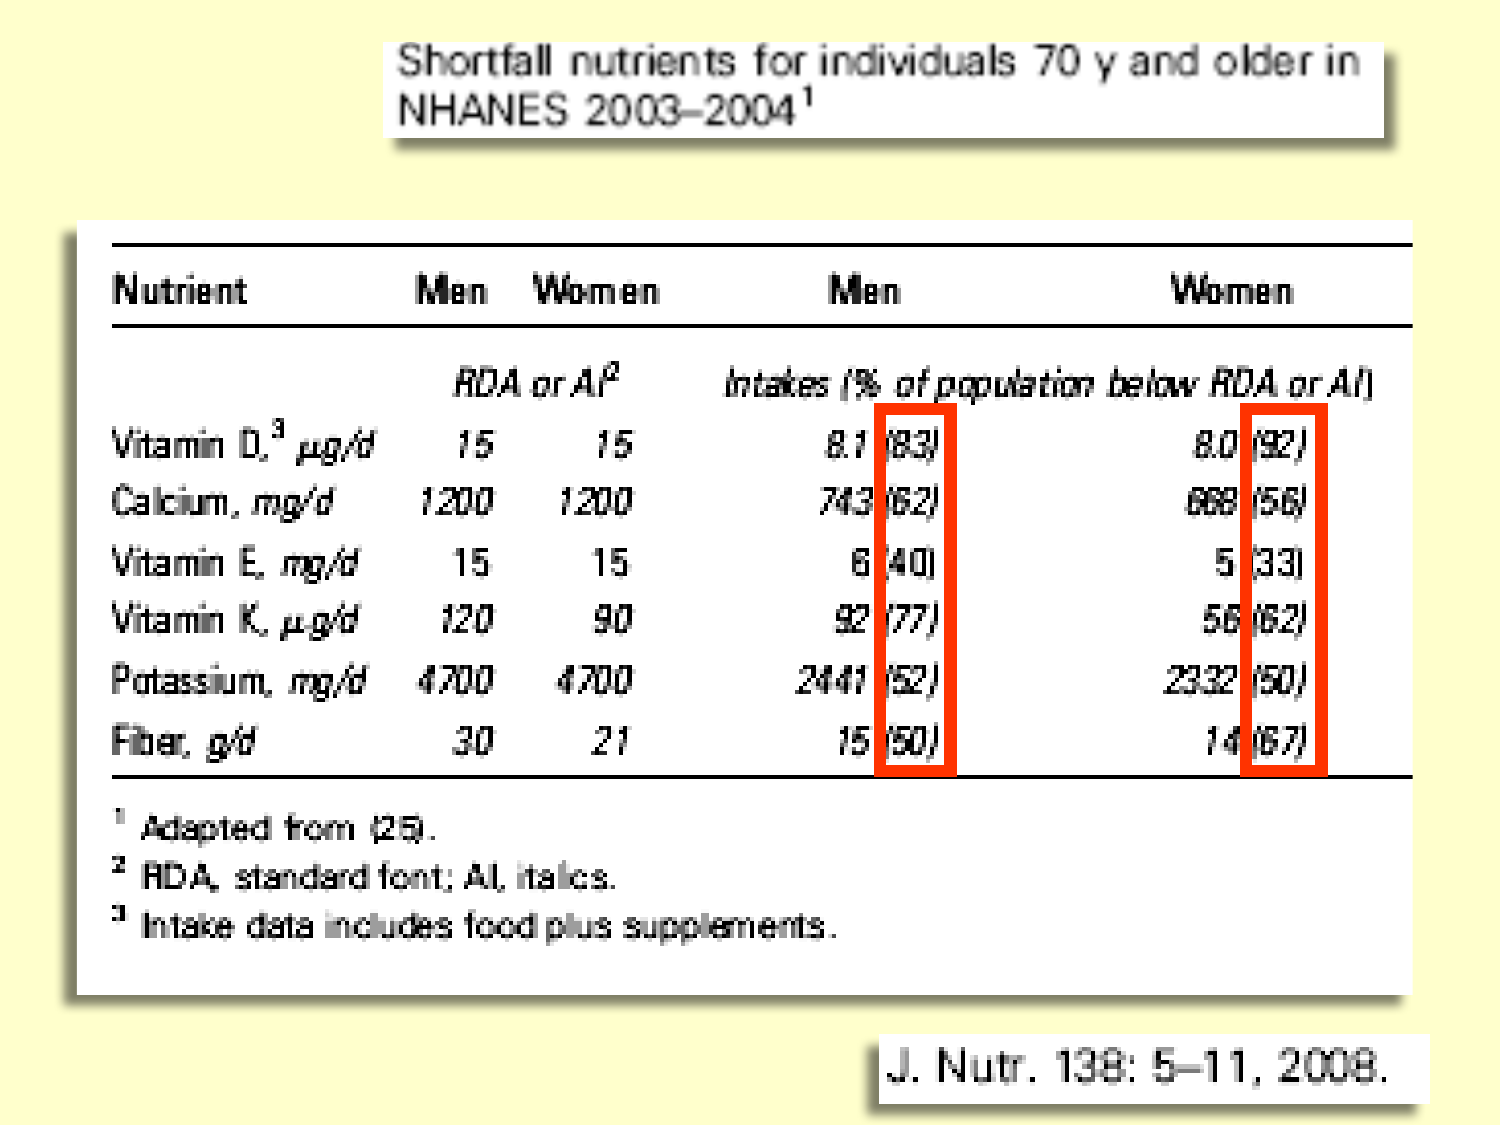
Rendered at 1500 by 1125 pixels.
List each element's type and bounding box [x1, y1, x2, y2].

picture [383, 42, 1385, 138]
picture [879, 1034, 1431, 1104]
picture [76, 219, 1413, 995]
